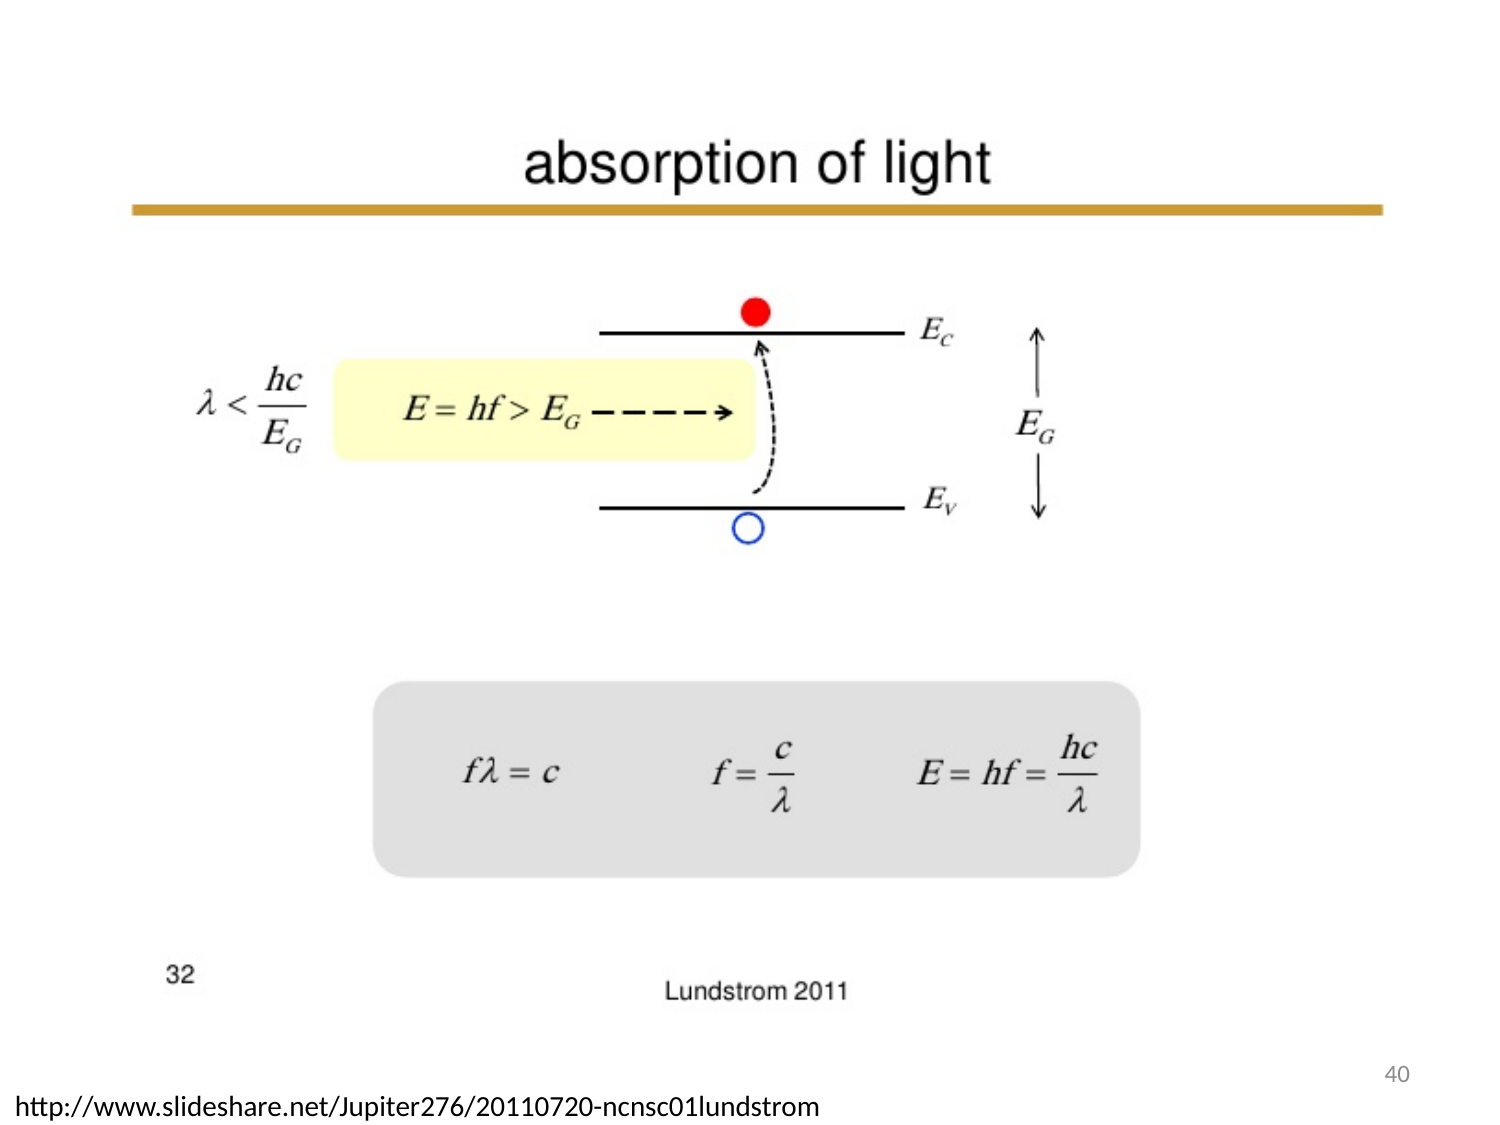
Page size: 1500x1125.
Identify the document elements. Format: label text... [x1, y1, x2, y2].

slide_number 40 [1074, 1065, 1425, 1103]
picture [88, 54, 1428, 1059]
text_box http://www.slideshare.net/Jupiter276/20110720-ncnsc01lundstrom [0, 1079, 868, 1125]
